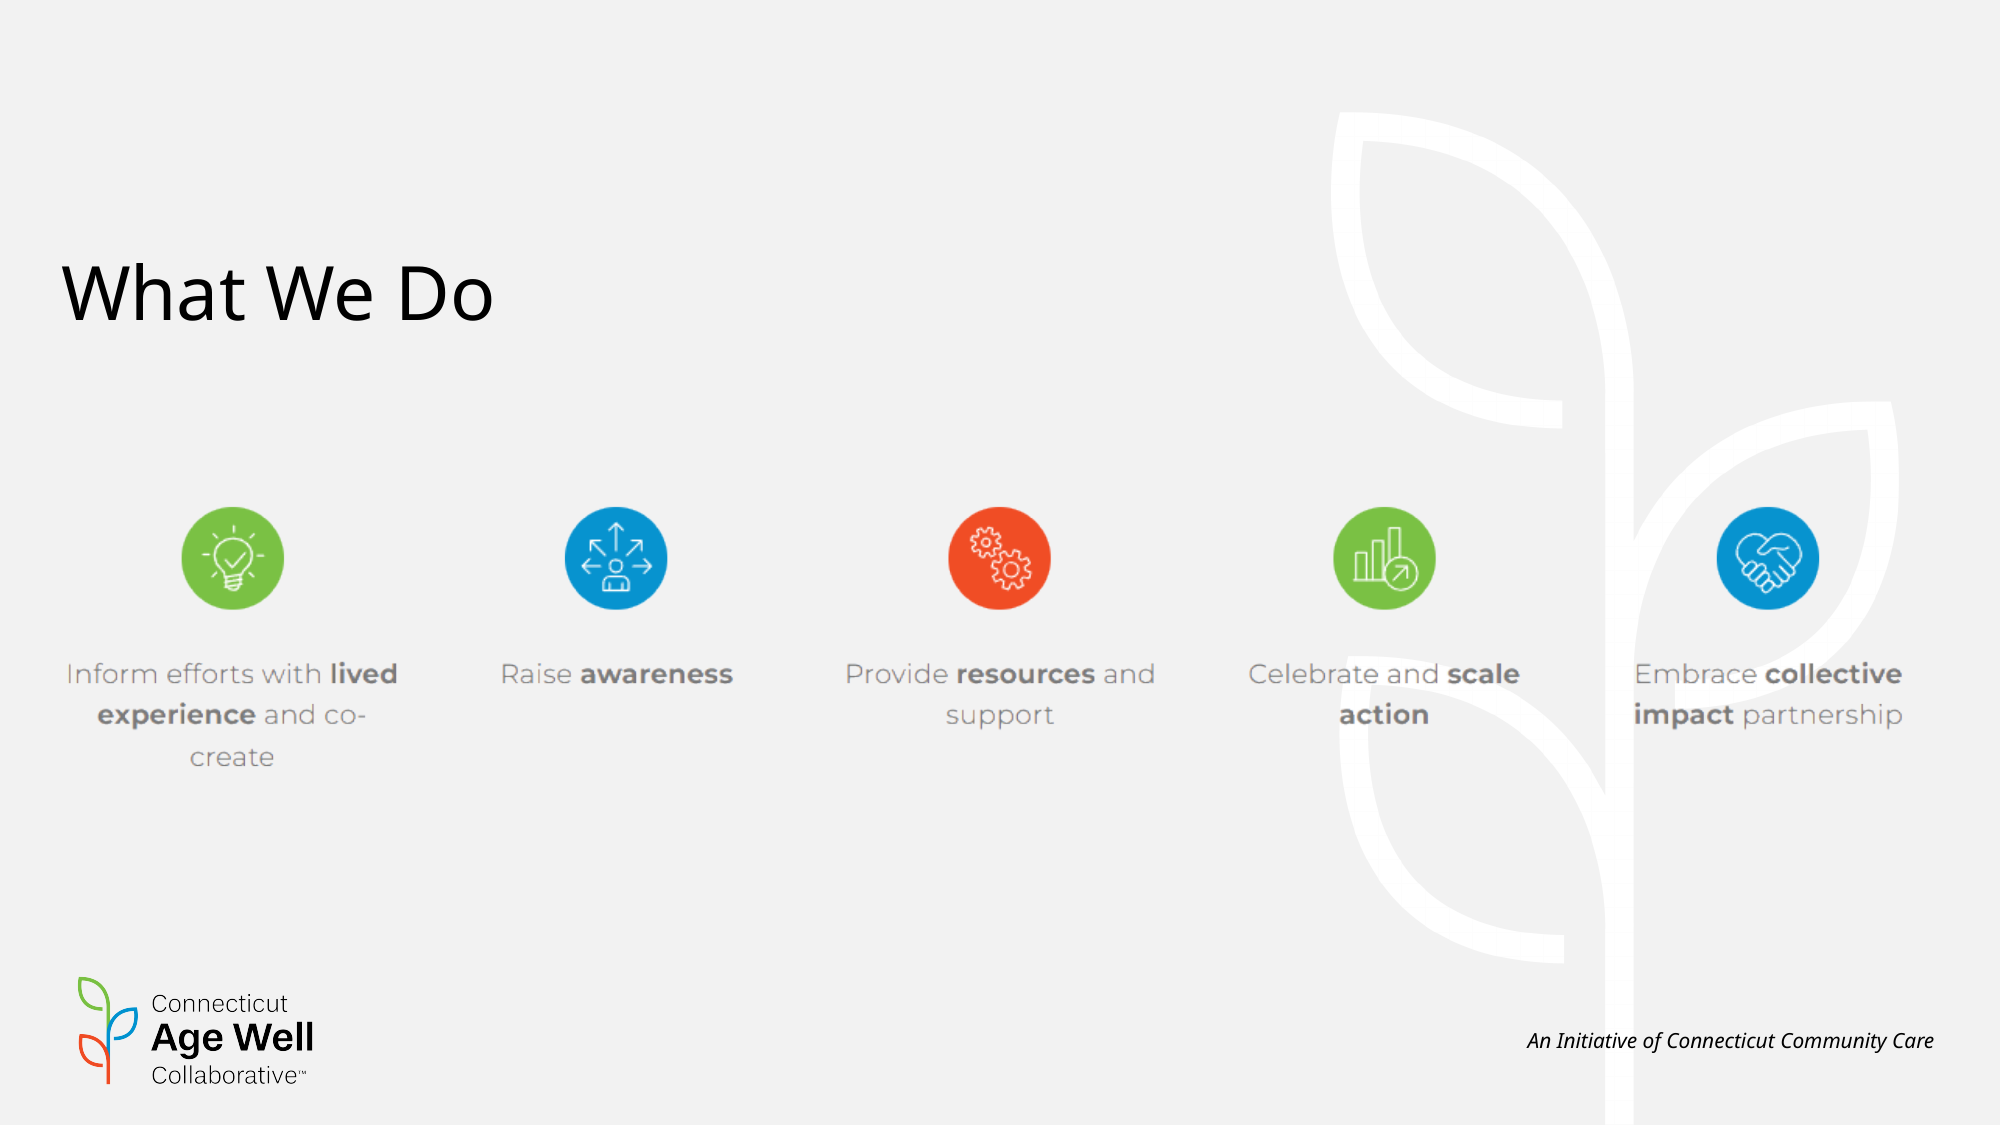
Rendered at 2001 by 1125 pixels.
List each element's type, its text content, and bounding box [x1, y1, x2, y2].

picture [75, 974, 315, 1087]
picture [1895, 1035, 1899, 1047]
picture [20, 112, 1939, 1125]
title What We Do [61, 129, 1318, 451]
